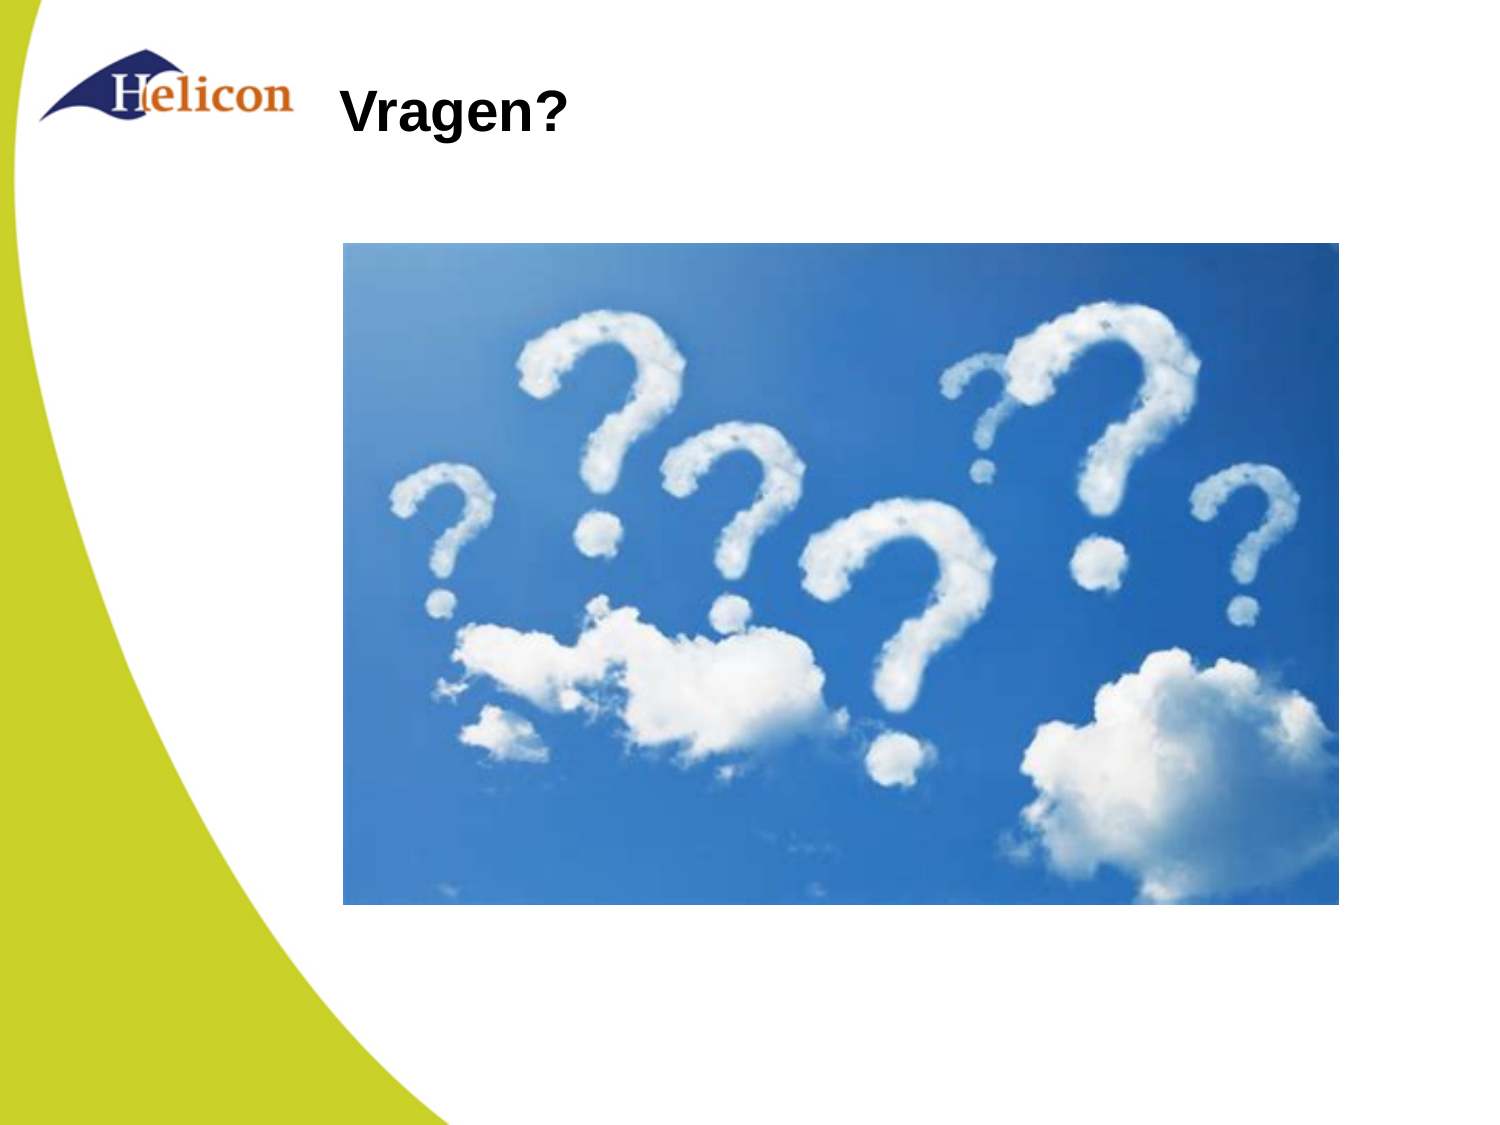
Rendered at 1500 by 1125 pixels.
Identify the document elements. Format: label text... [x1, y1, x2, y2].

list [343, 243, 1339, 906]
picture [0, 0, 1500, 1125]
title Vragen? [324, 54, 1415, 161]
